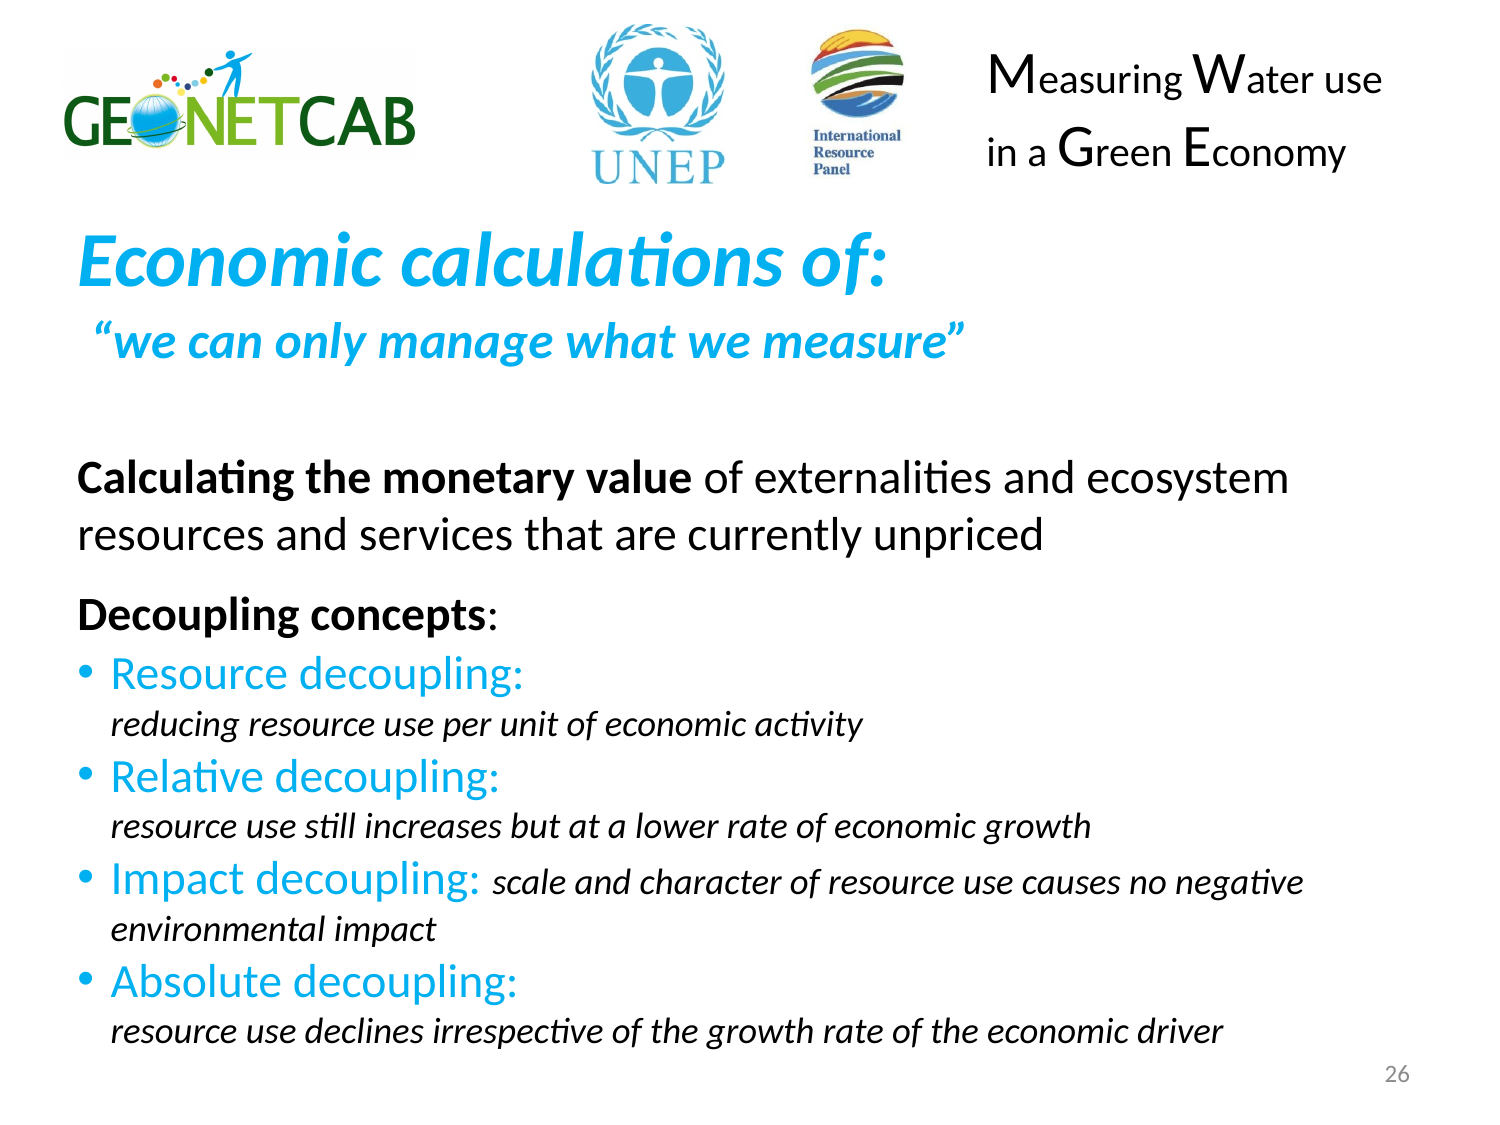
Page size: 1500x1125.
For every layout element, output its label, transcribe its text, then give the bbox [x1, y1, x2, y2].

title Economic calculations of: “we can only manage what we measure” [62, 200, 1409, 378]
slide_number 26 [1074, 1042, 1425, 1103]
text_box Measuring Water use in a Green Economy [971, 25, 1409, 186]
picture [796, 24, 918, 184]
list Calculating the monetary value of externalities and ecosystem resources and services that are currently unpriced Decoupling concepts: Resource decoupling: reducing resource use per unit of economic activity Relative decoupling: resource use still increases but at a lower rate of economic growth Impact decoupling: scale and character of resource use causes no negative environmental impact Absolute decoupling: resource use declines irrespective of the growth rate of the economic driver [62, 394, 1409, 1070]
picture [584, 24, 733, 184]
picture [62, 49, 417, 158]
